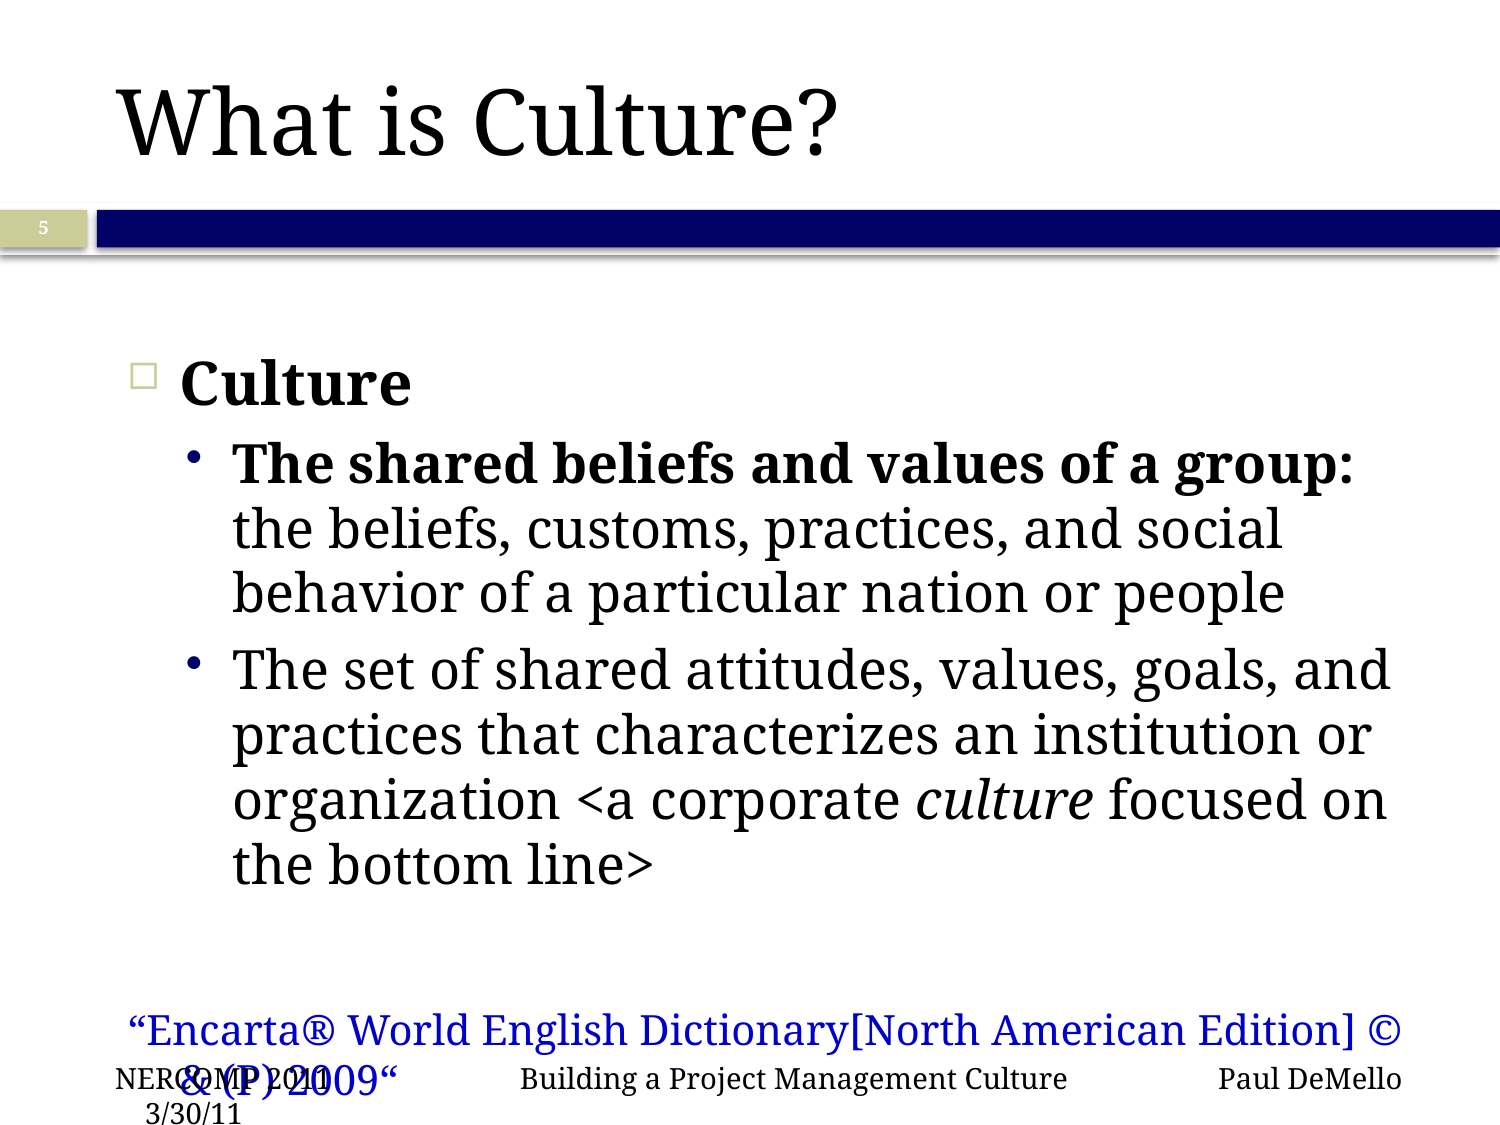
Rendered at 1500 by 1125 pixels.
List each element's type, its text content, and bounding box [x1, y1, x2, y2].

slide_number 5 [0, 208, 88, 249]
title What is Culture? [100, 37, 1439, 201]
list Culture The shared beliefs and values of a group: the beliefs, customs, practices, and social behavior of a particular nation or people The set of shared attitudes, values, goals, and practices that characterizes an institution or organization <a corporate culture focused on the bottom line> “Encarta® World English Dictionary[North American Edition] © & (P) 2009“ “© 2011 Merriam-Webster Incorporated” [112, 337, 1451, 838]
footer NERCOMP 2011 Building a Project Management Culture Paul DeMello 3/30/11 [99, 1065, 1450, 1125]
